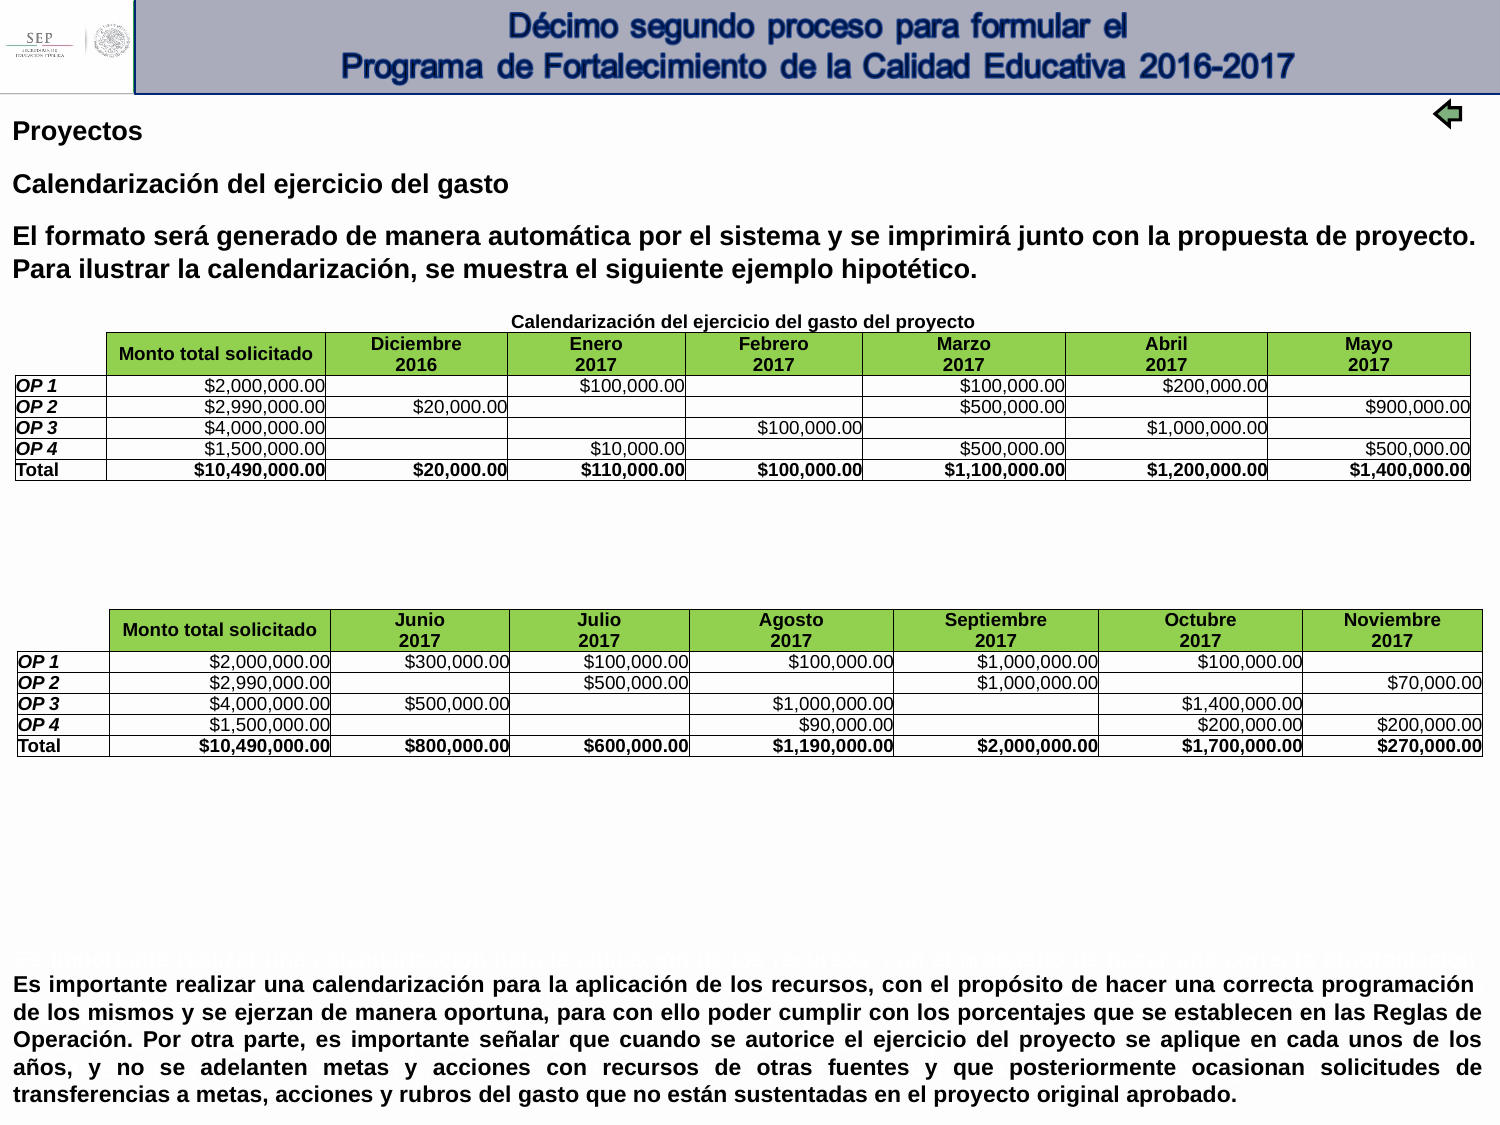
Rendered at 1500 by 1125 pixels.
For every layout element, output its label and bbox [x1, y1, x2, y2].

text_box [0, 93, 1500, 1125]
picture [134, 0, 1500, 95]
picture [0, 0, 133, 93]
